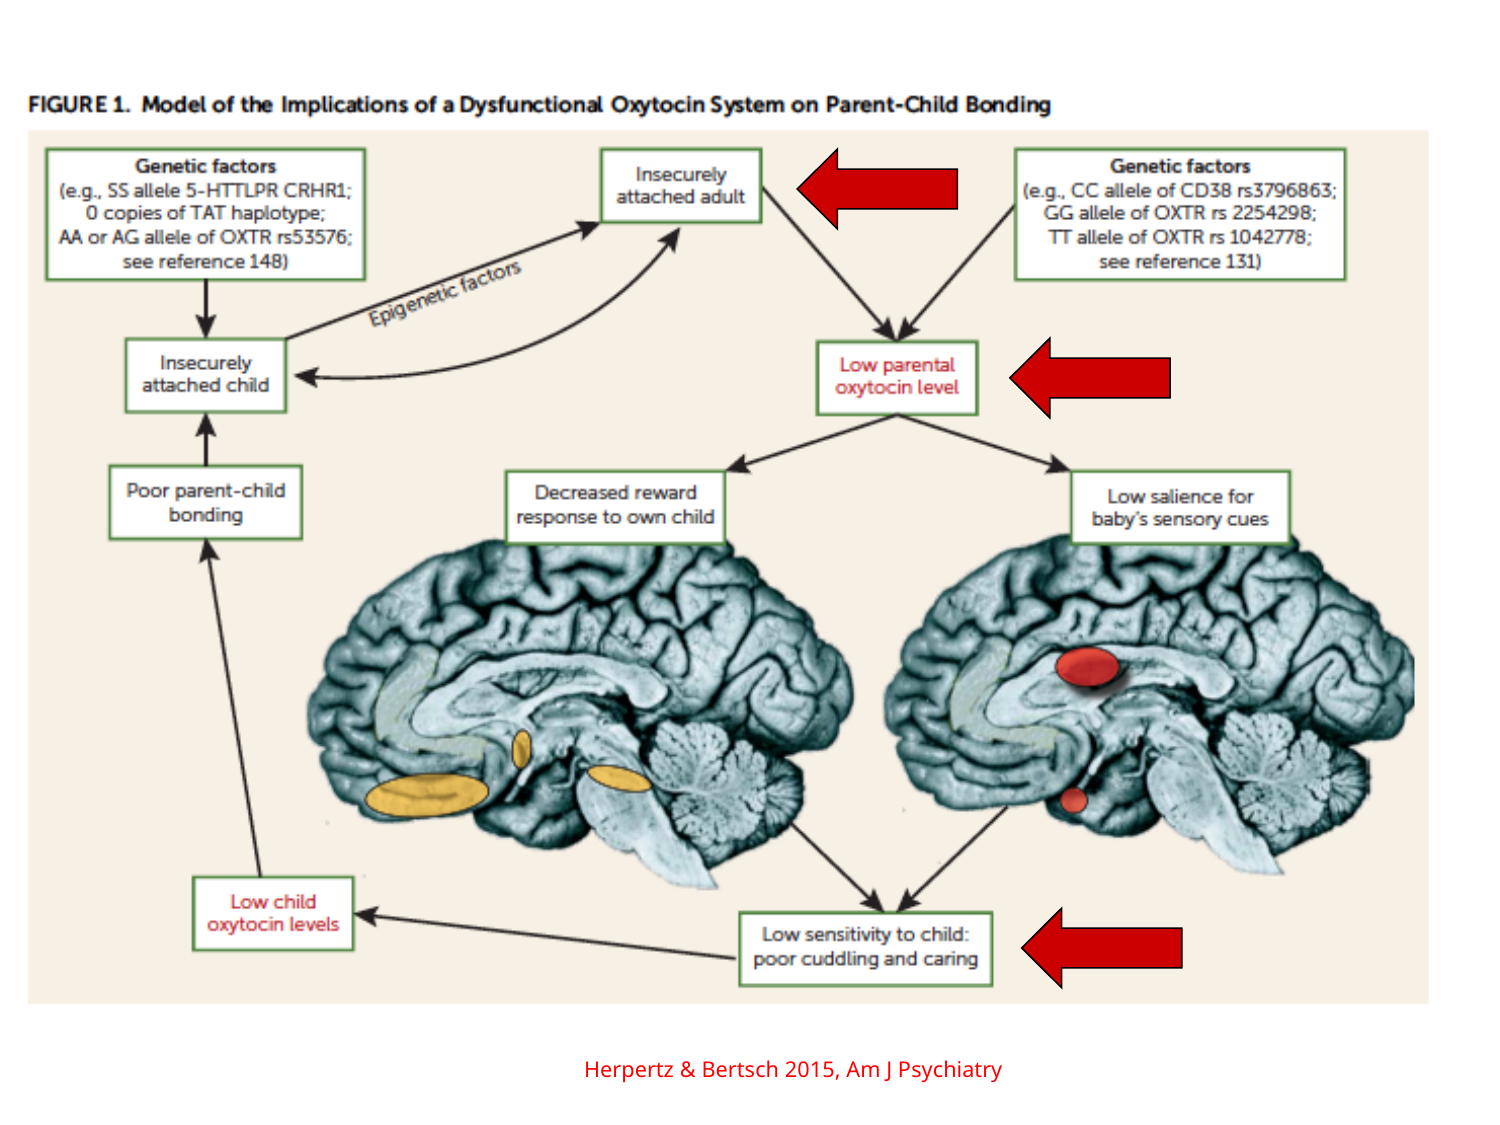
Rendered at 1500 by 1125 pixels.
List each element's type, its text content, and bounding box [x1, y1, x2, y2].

text_box Herpertz & Bertsch 2015, Am J Psychiatry [569, 1063, 1018, 1089]
picture [0, 66, 1500, 1055]
